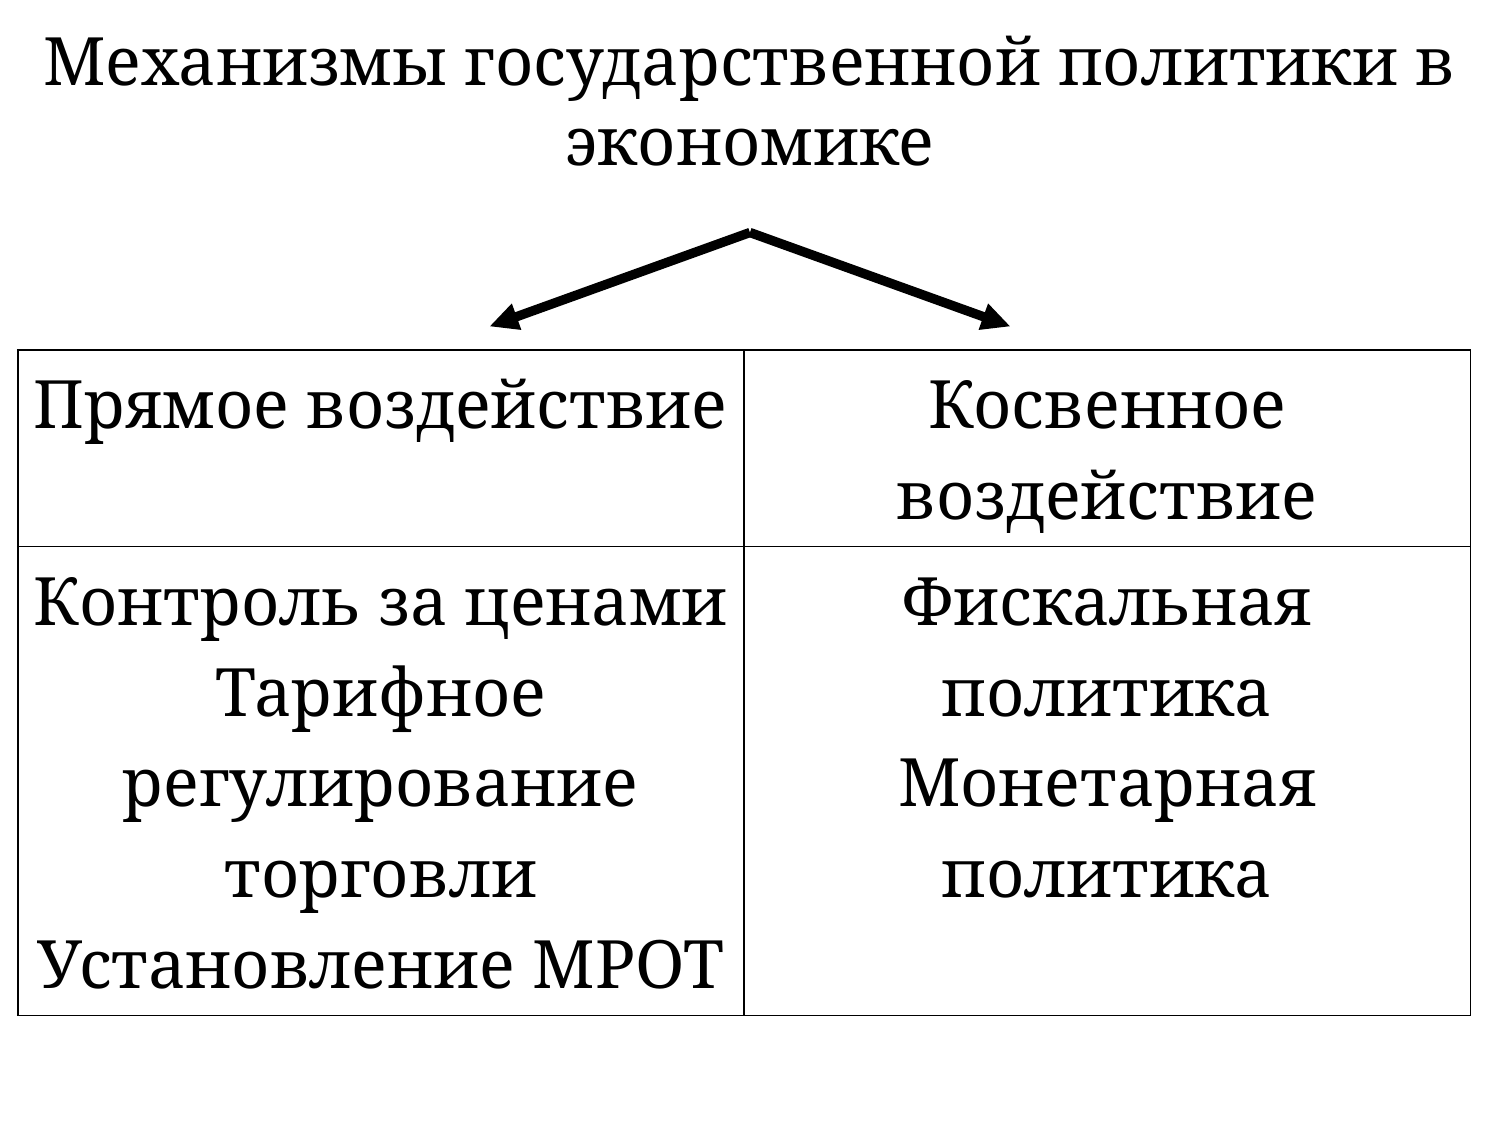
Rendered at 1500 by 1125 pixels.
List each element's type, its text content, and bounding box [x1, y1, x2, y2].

table_header Косвенное воздействие [745, 351, 1470, 546]
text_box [489, 232, 751, 327]
title Механизмы государственной политики в экономике [0, 45, 1500, 233]
table_cell Контроль за ценами Тарифное регулирование торговли Установление МРОТ [19, 547, 743, 1015]
table_cell Фискальная политика Монетарная политика [745, 547, 1470, 1015]
table_header Прямое воздействие [19, 351, 743, 546]
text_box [752, 232, 1010, 327]
